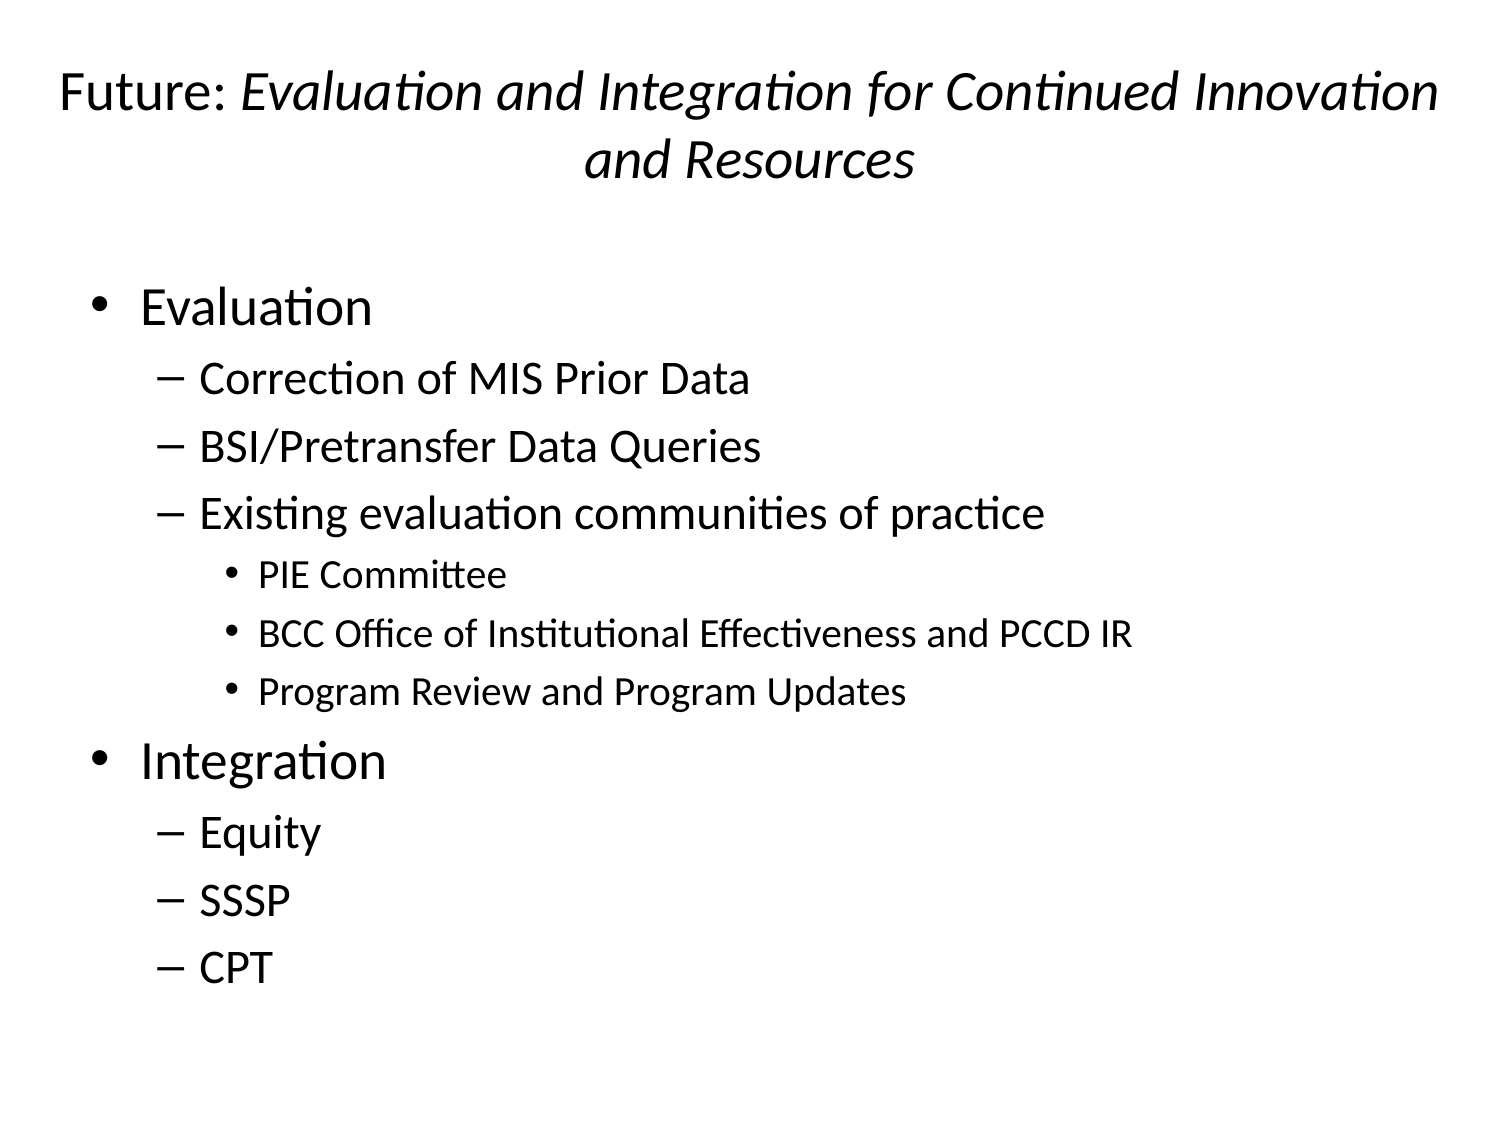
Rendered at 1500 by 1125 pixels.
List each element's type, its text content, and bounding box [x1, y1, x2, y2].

title Future: Evaluation and Integration for Continued Innovation and Resources [24, 45, 1475, 233]
list Evaluation Correction of MIS Prior Data BSI/Pretransfer Data Queries Existing evaluation communities of practice PIE Committee BCC Office of Institutional Effectiveness and PCCD IR Program Review and Program Updates Integration Equity SSSP CPT [75, 262, 1425, 1005]
